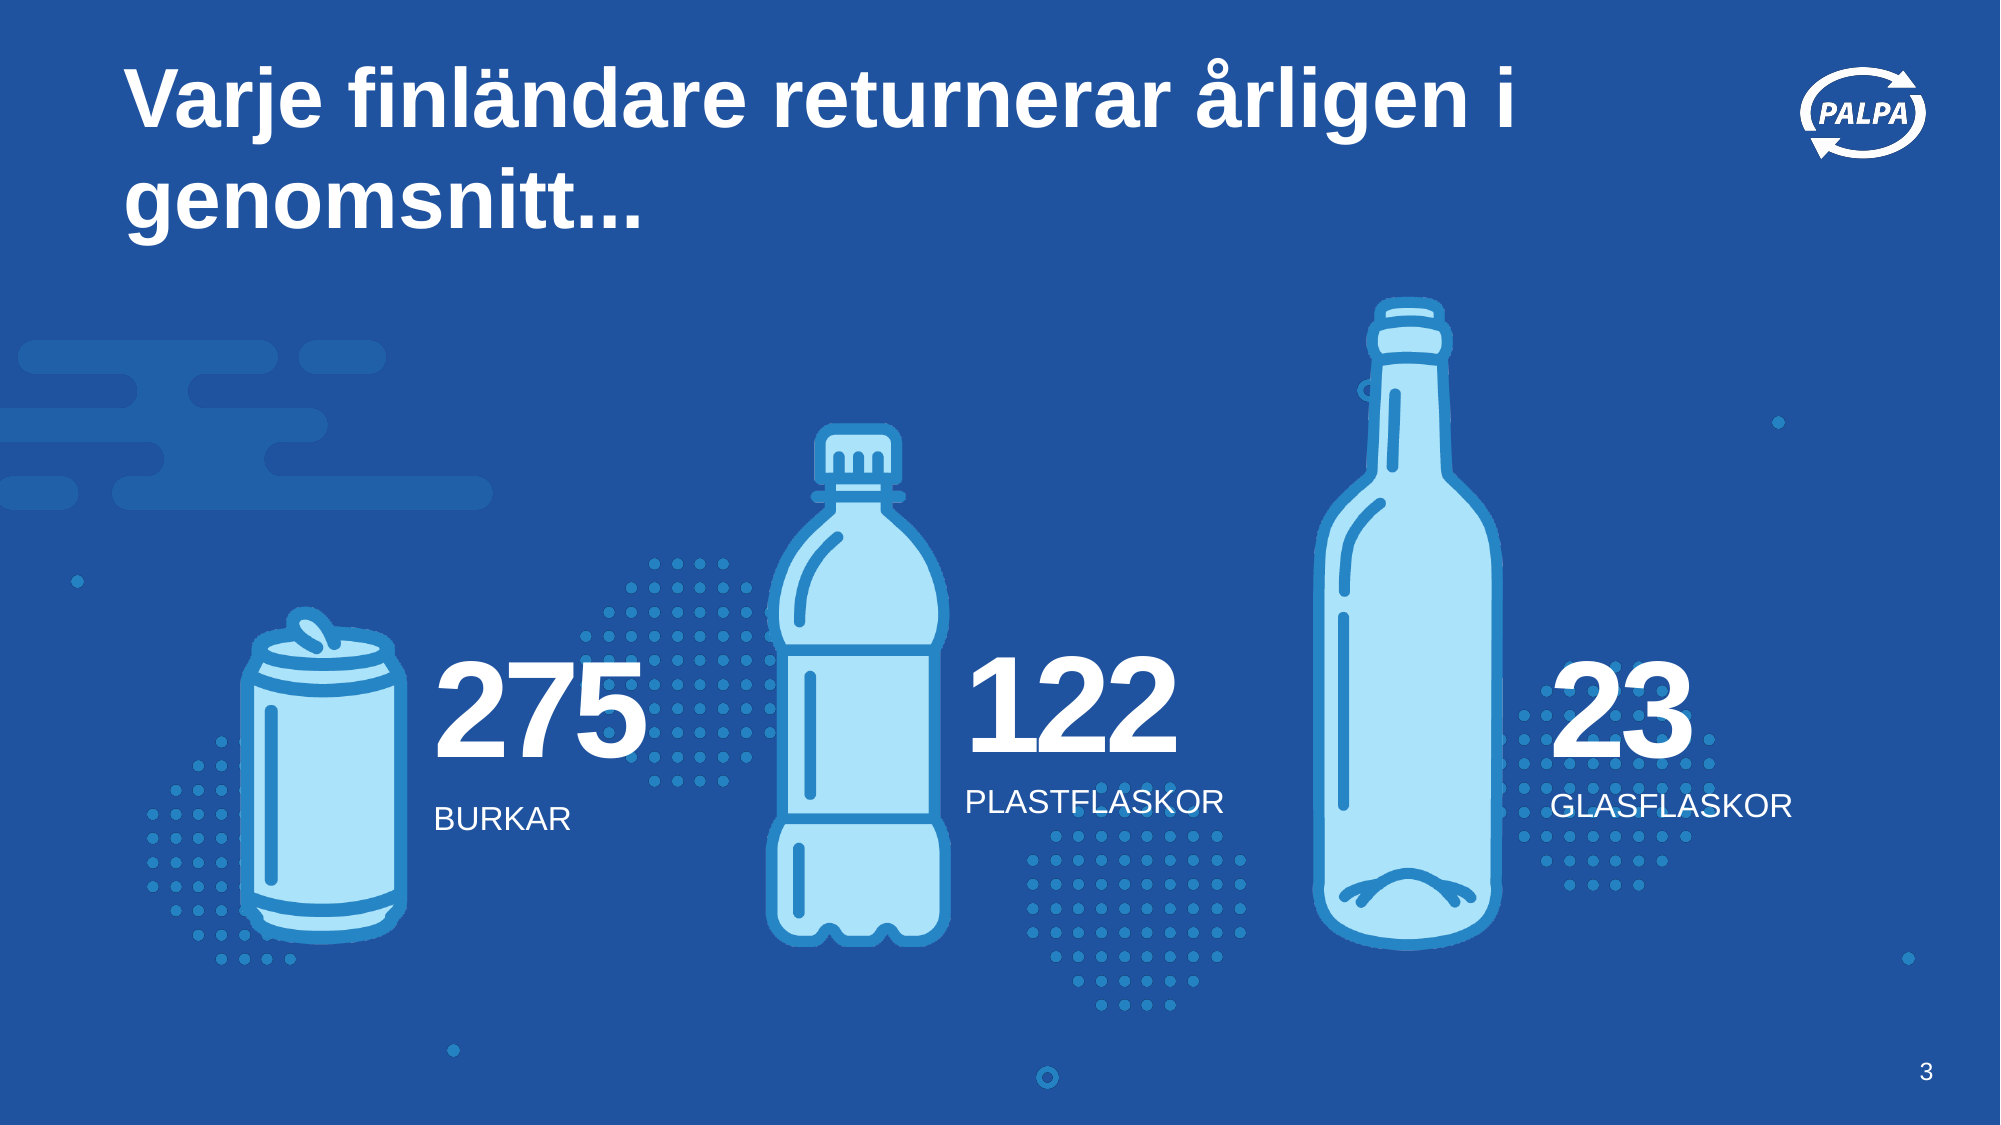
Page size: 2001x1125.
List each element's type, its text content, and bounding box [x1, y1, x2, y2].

picture [751, 416, 964, 954]
slide_number 3 [1463, 1040, 1949, 1101]
picture [1800, 67, 1926, 159]
picture [228, 590, 419, 960]
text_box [0, 295, 1915, 1090]
picture [1303, 286, 1512, 961]
title Varje finländare returnerar årligen i genomsnitt... [108, 35, 1722, 253]
